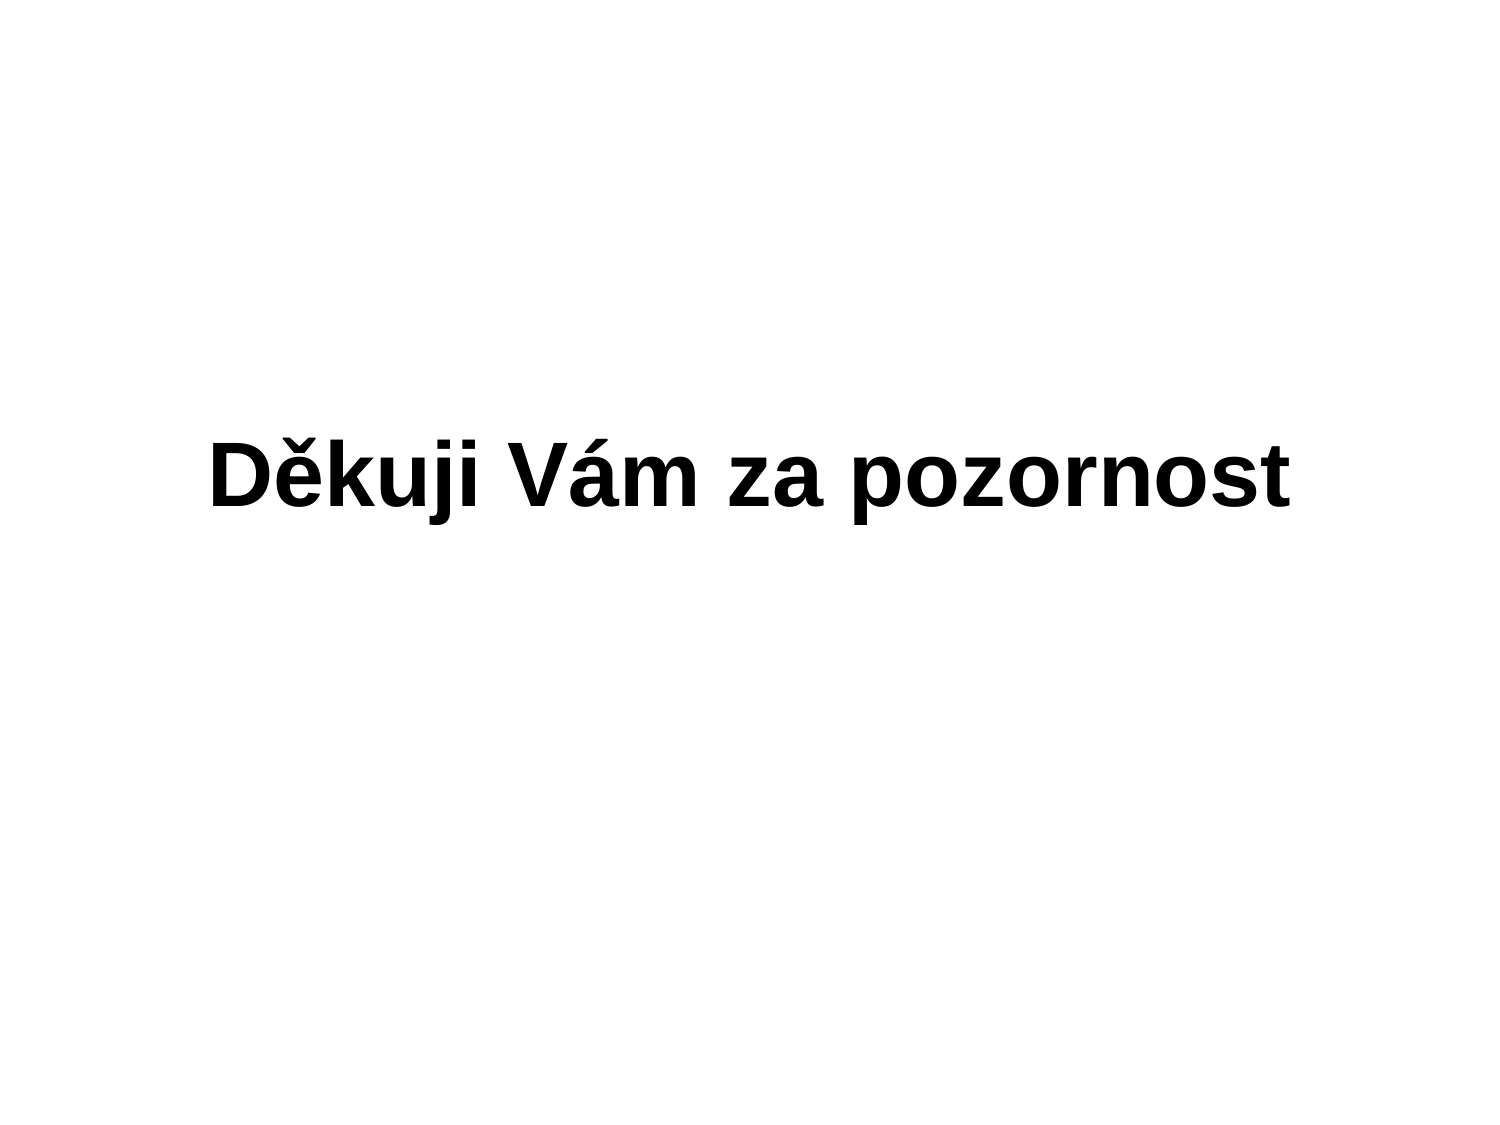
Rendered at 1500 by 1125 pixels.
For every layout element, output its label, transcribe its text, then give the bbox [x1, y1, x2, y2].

title Děkuji Vám za pozornost [112, 349, 1388, 591]
